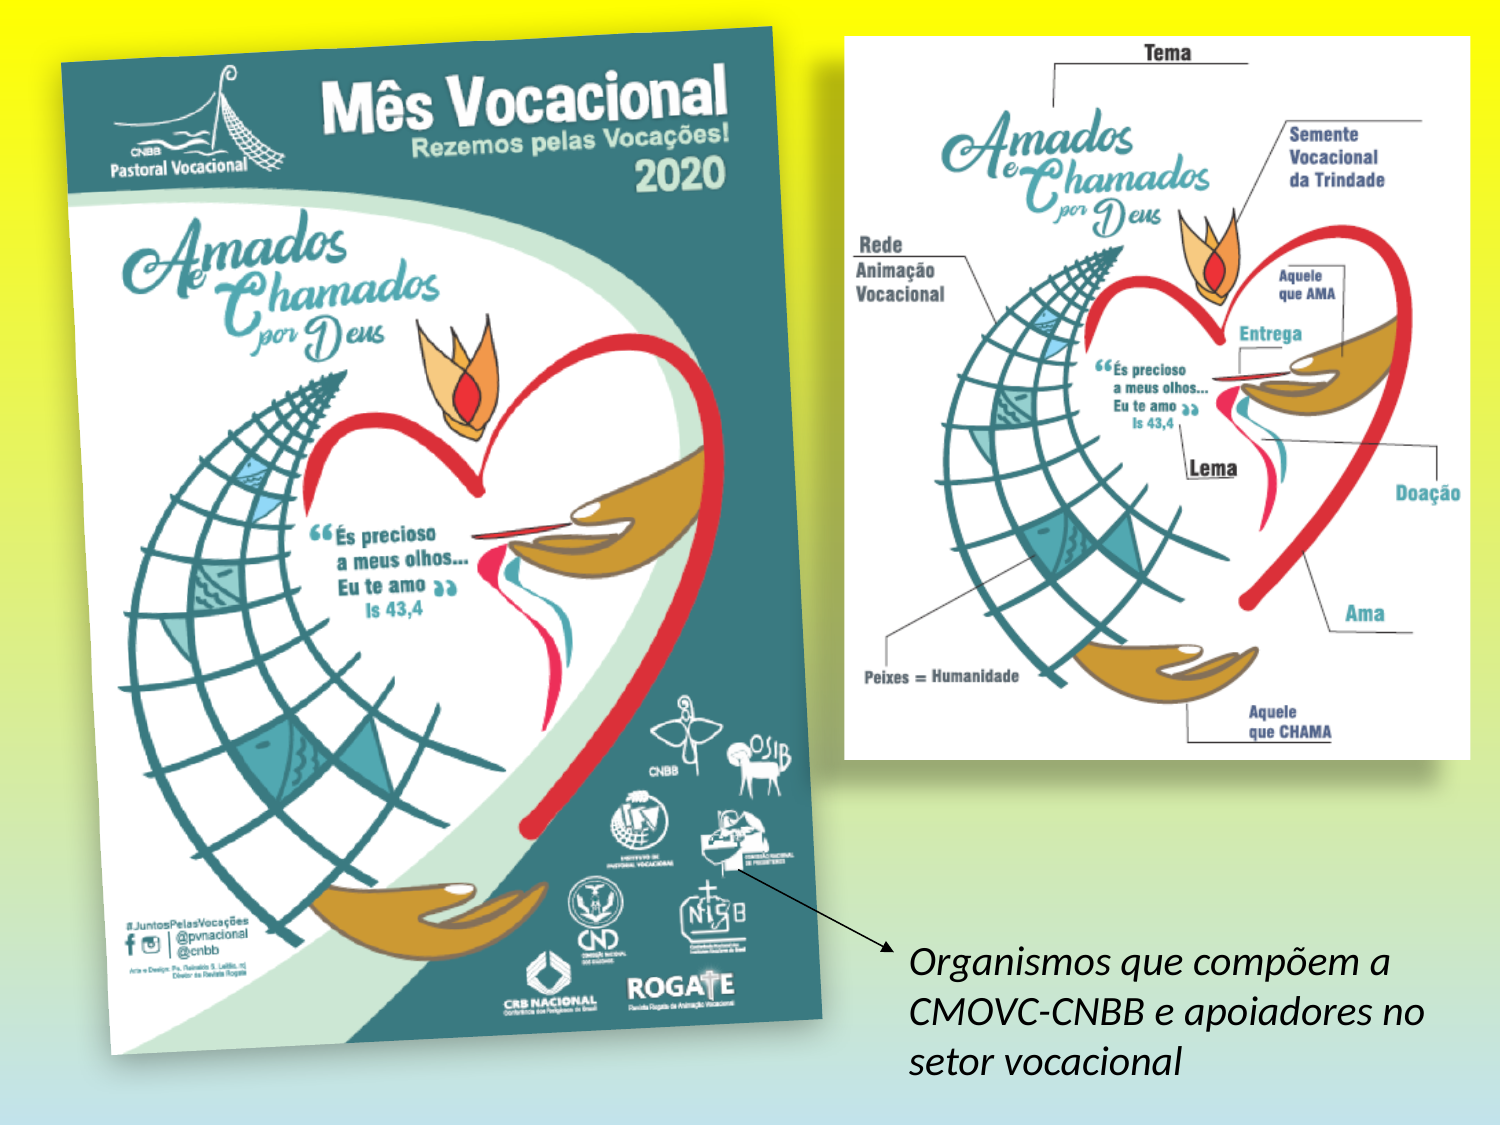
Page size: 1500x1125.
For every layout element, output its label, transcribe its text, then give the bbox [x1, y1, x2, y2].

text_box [737, 869, 895, 953]
picture [844, 35, 1471, 760]
picture [84, 42, 798, 1038]
title Organismos que compõem a CMOVC-CNBB e apoiadores no setor vocacional [893, 898, 1473, 1120]
